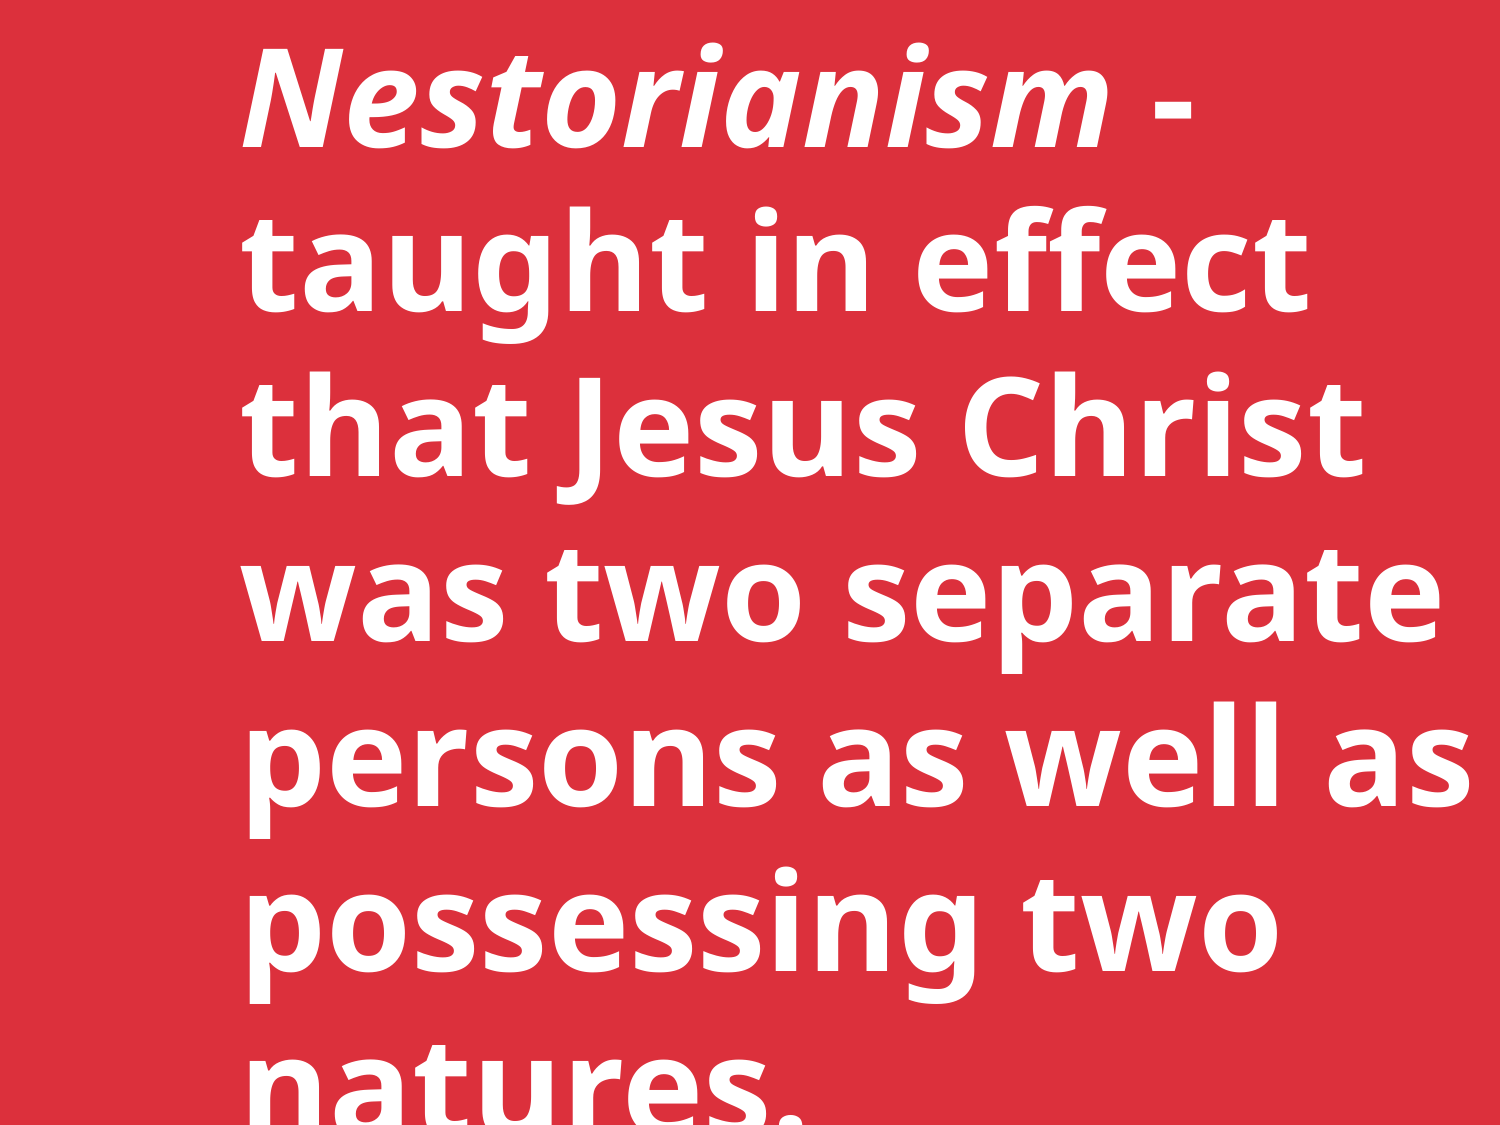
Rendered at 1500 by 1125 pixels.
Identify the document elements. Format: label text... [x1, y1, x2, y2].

text_box Nestorianism - taught in effect that Jesus Christ was two separate persons as well as possessing two natures. [0, 2, 1500, 1125]
